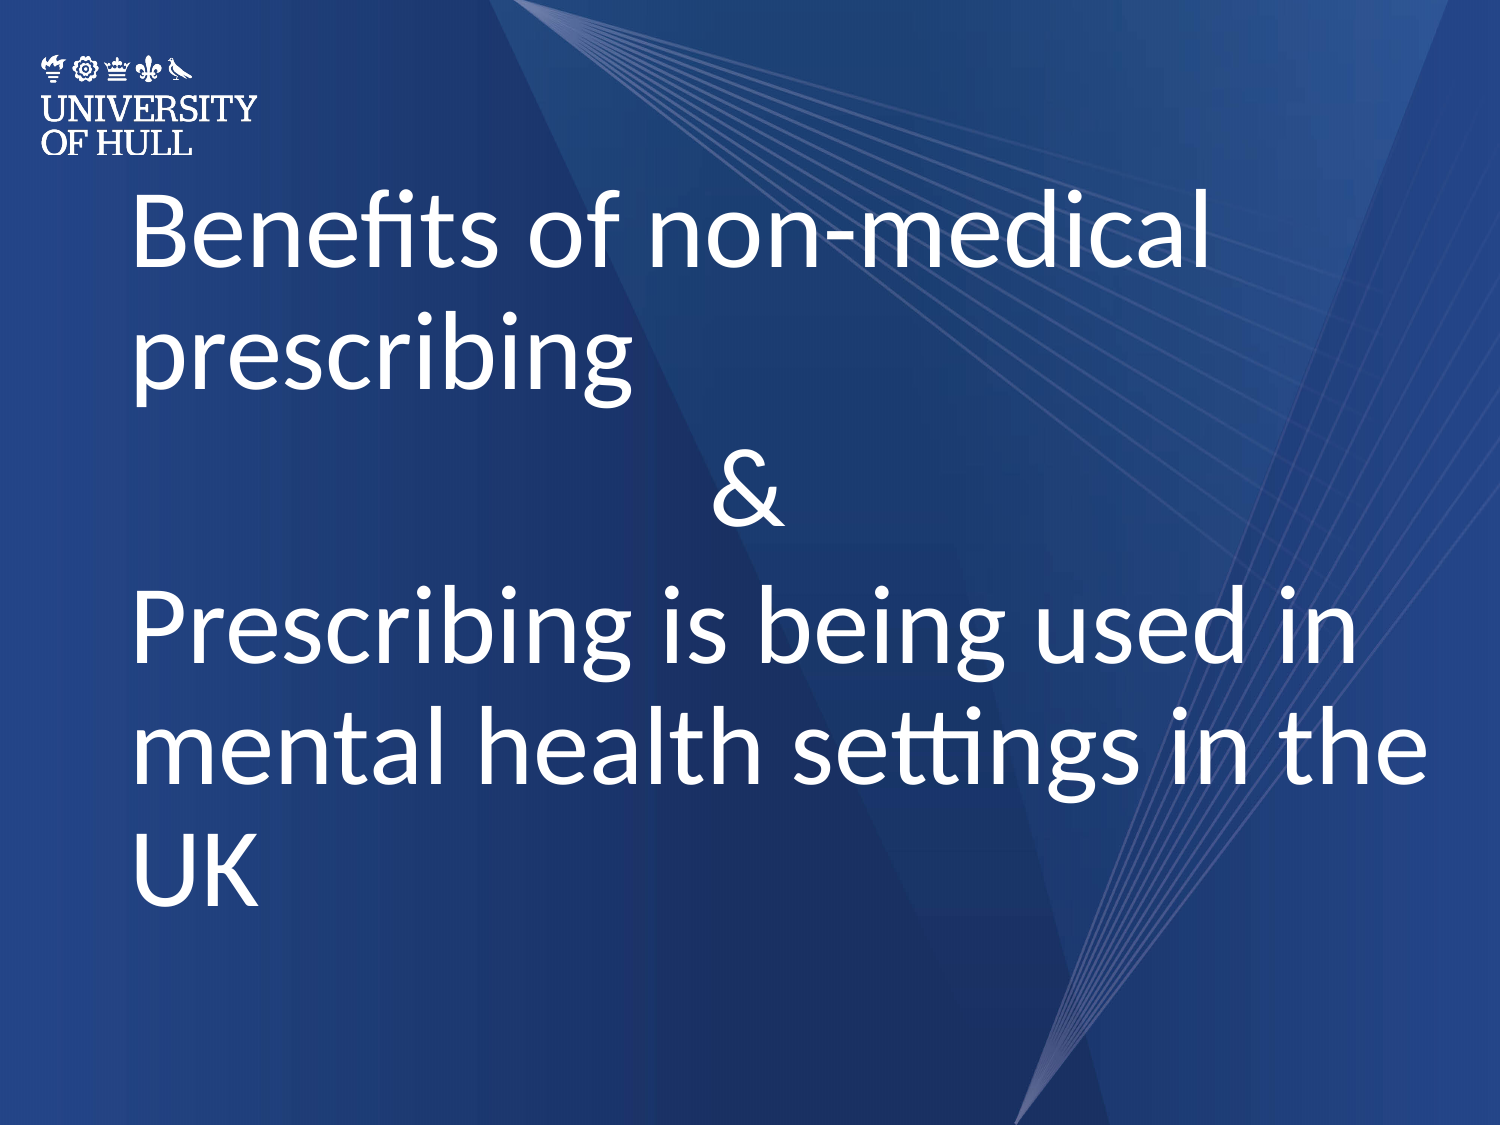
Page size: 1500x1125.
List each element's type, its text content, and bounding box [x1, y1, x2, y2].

subtitle Benefits of non-medical prescribing & Prescribing is being used in mental health settings in the UK [114, 162, 1455, 563]
picture [0, 0, 1500, 1125]
